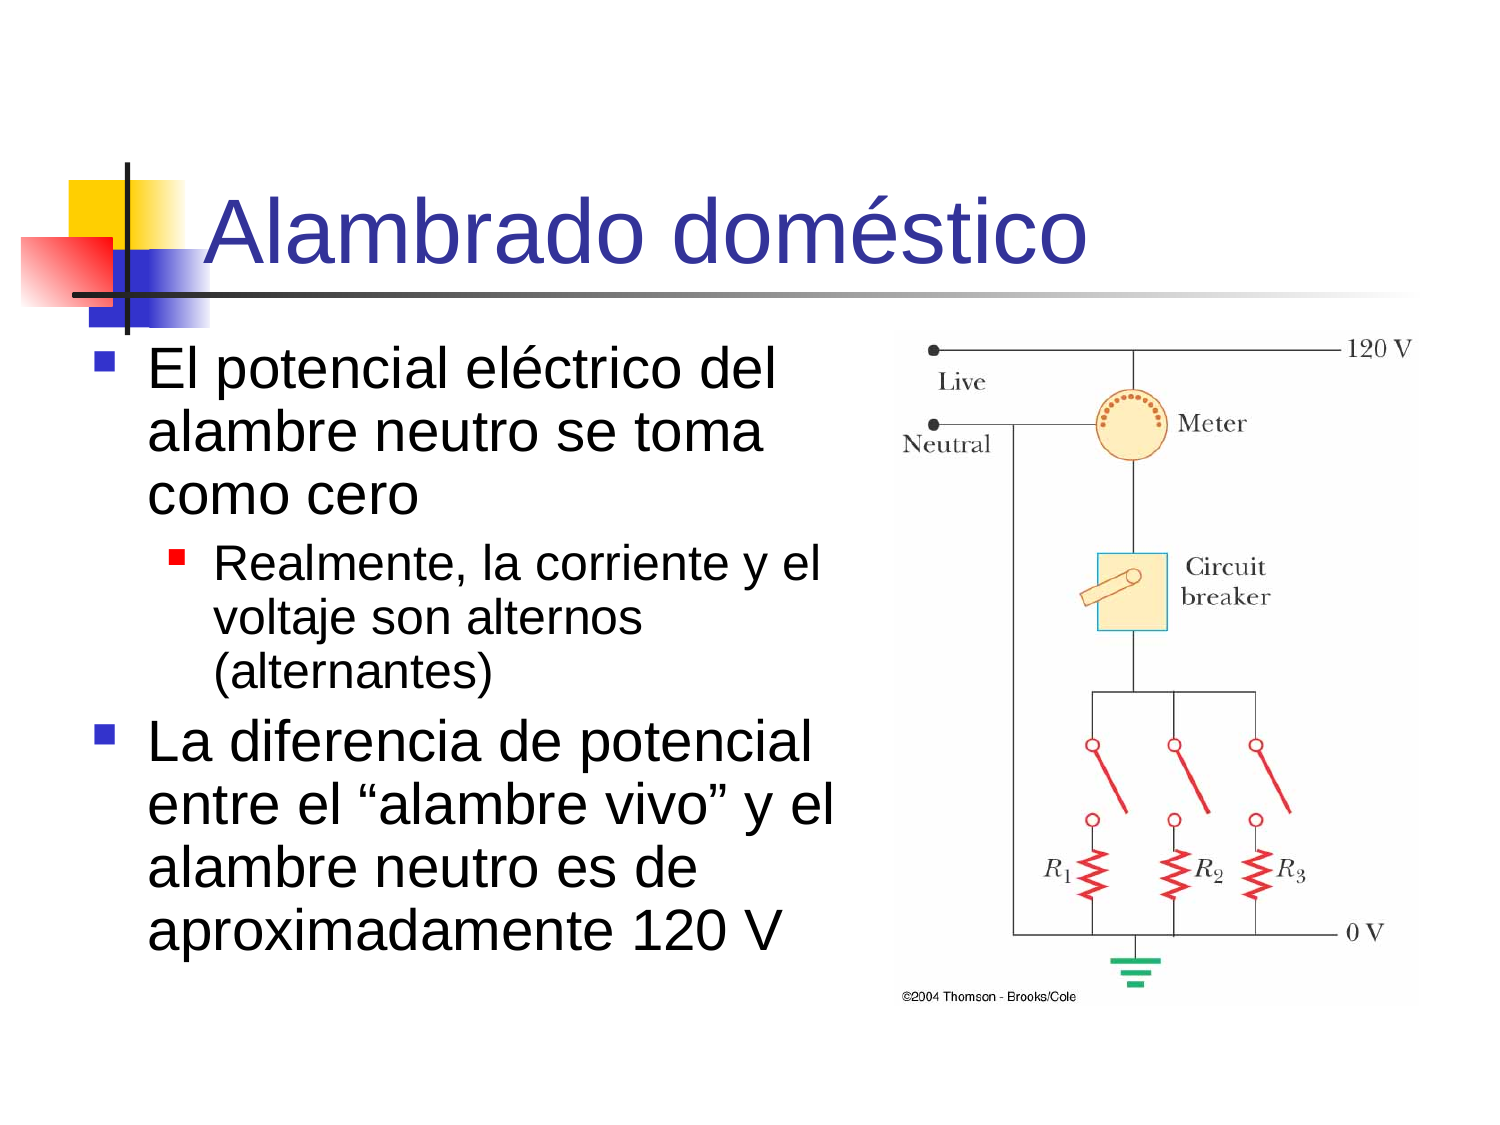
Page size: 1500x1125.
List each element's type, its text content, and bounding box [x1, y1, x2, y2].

list El potencial eléctrico del alambre neutro se toma como cero Realmente, la corriente y el voltaje son alternos (alternantes) La diferencia de potencial entre el “alambre vivo” y el alambre neutro es de aproximadamente 120 V [76, 331, 892, 1006]
title Alambrado doméstico [188, 101, 1467, 290]
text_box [894, 330, 1419, 1007]
